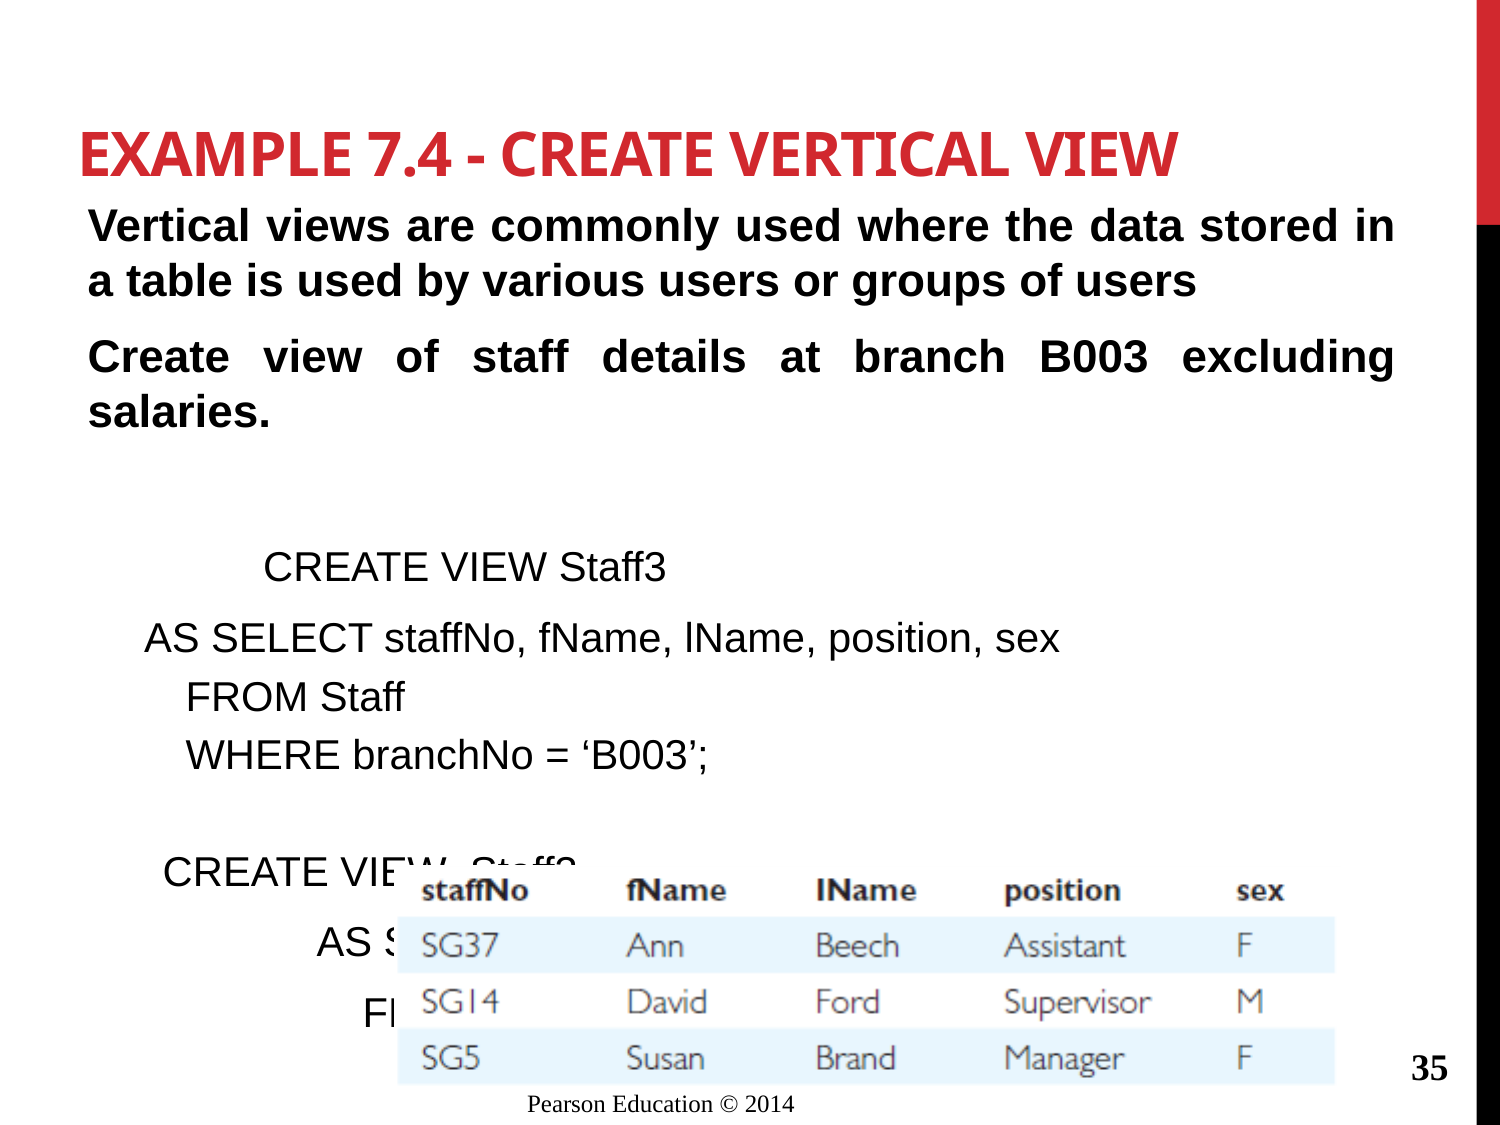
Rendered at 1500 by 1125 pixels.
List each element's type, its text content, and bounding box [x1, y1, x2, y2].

text_box 35 [1396, 1035, 1497, 1111]
list Vertical views are commonly used where the data stored in a table is used by various users or groups of users Create view of staff details at branch B003 excluding salaries. CREATE VIEW Staff3 AS SELECT staffNo, fName, lName, position, sex FROM Staff WHERE branchNo = ‘B003’; CREATE VIEW Staff3 AS SELECT StaffNo, Fname, Lname, position, sex FROM Manager3Staff; [72, 187, 1412, 917]
picture [393, 865, 1342, 1095]
text_box Pearson Education © 2014 [512, 1099, 1038, 1125]
title Example 7.4 - Create Vertical View [62, 105, 1438, 197]
